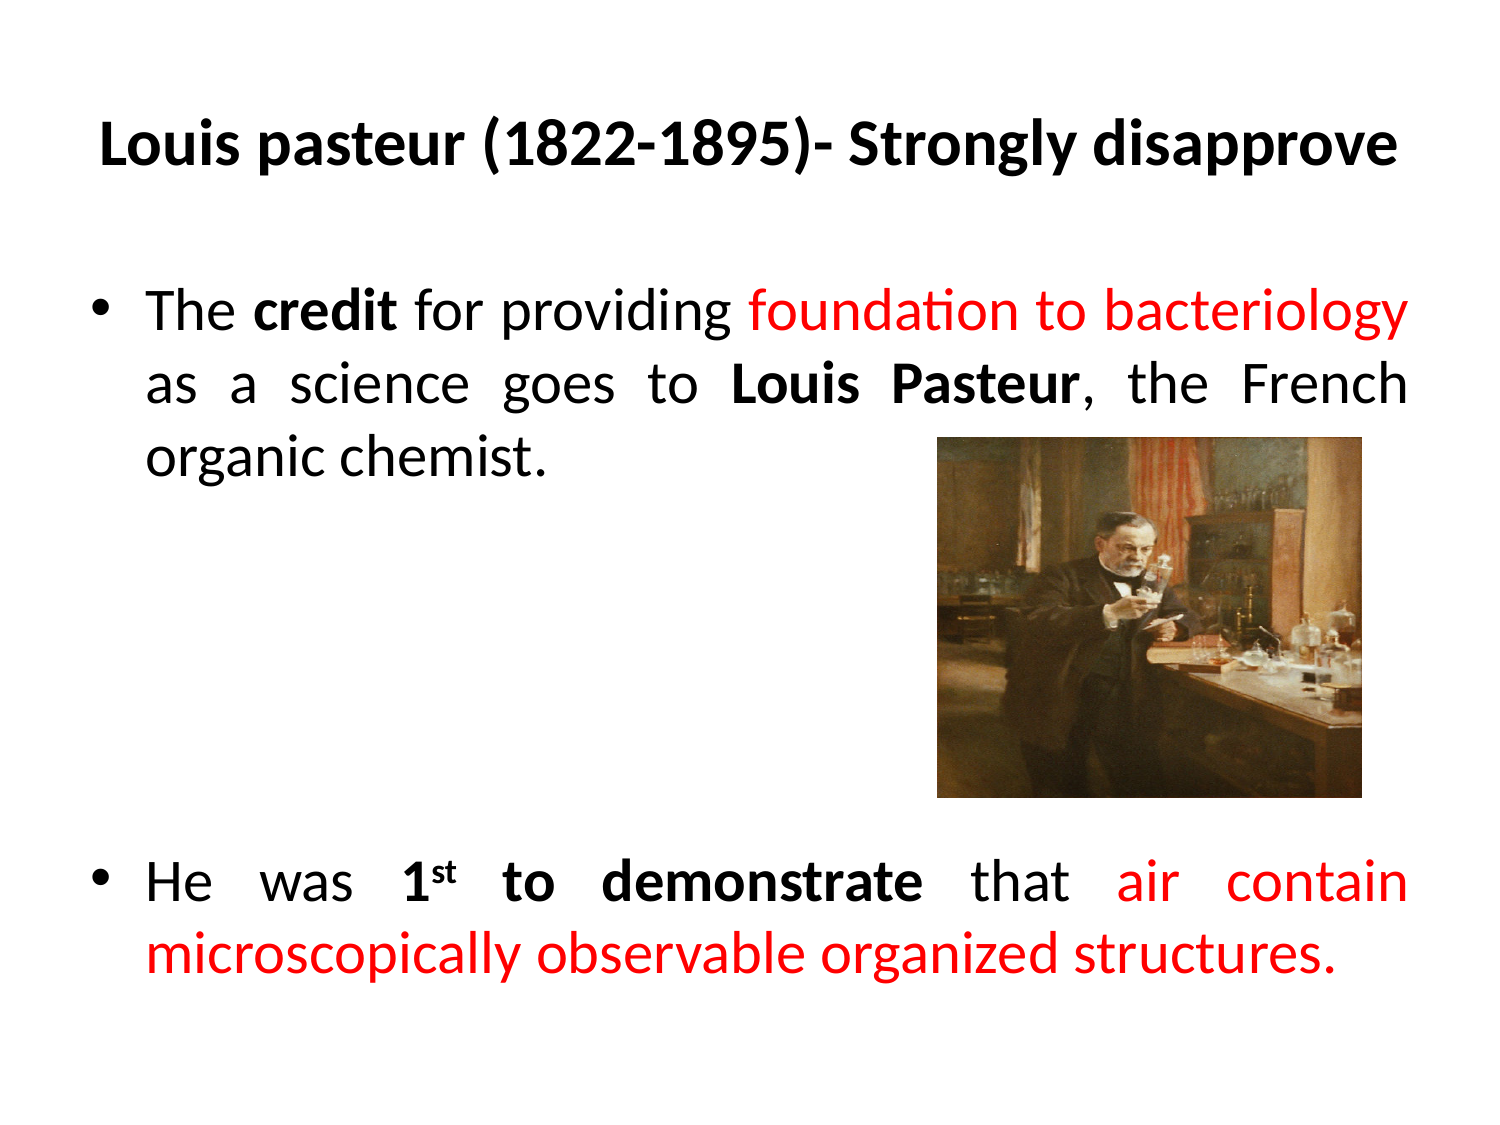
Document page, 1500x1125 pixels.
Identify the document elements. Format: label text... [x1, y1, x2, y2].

title Louis pasteur (1822-1895)- Strongly disapprove [75, 45, 1425, 233]
picture [937, 437, 1362, 798]
list The credit for providing foundation to bacteriology as a science goes to Louis Pasteur, the French organic chemist. He was 1st to demonstrate that air contain microscopically observable organized structures. [75, 262, 1425, 1005]
